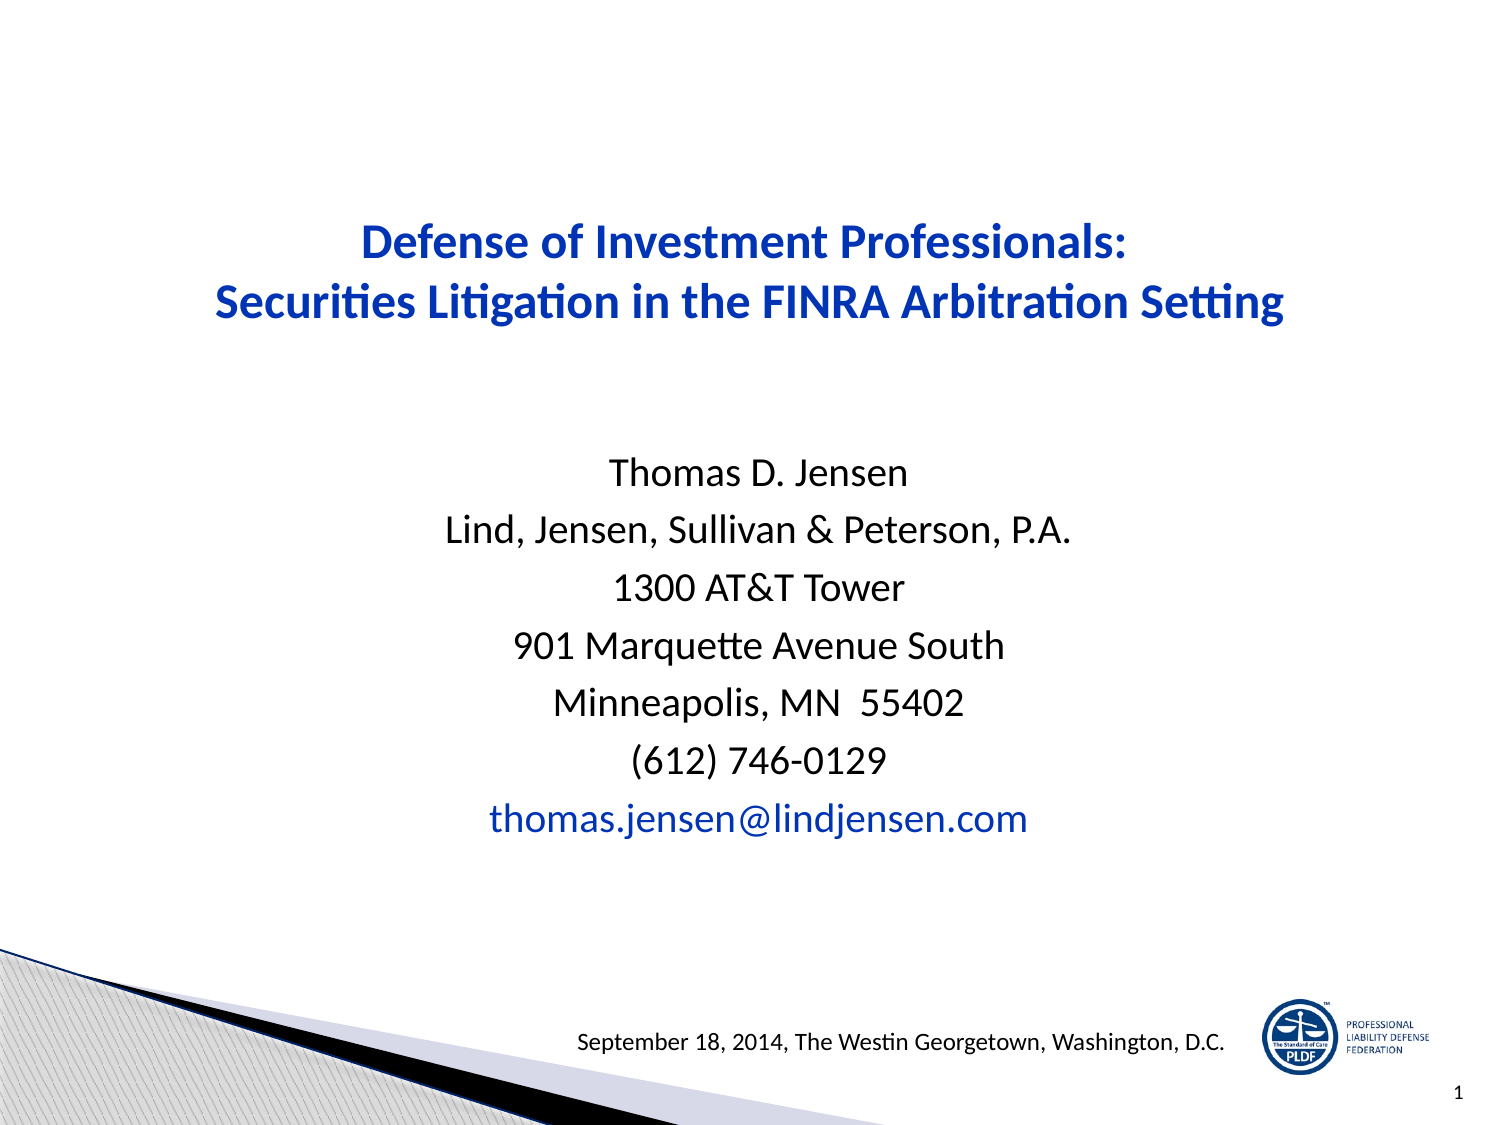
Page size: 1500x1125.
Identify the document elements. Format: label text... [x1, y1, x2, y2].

footer September 18, 2014, The Westin Georgetown, Washington, D.C. [562, 987, 1250, 1063]
slide_number 1 [1418, 1051, 1479, 1112]
list Thomas D. Jensen Lind, Jensen, Sullivan & Peterson, P.A. 1300 AT&T Tower 901 Marquette Avenue South Minneapolis, MN 55402 (612) 746-0129 thomas.jensen@lindjensen.com [75, 437, 1425, 850]
title Defense of Investment Professionals: Securities Litigation in the FINRA Arbitration Setting [75, 112, 1425, 425]
picture [1262, 999, 1429, 1076]
